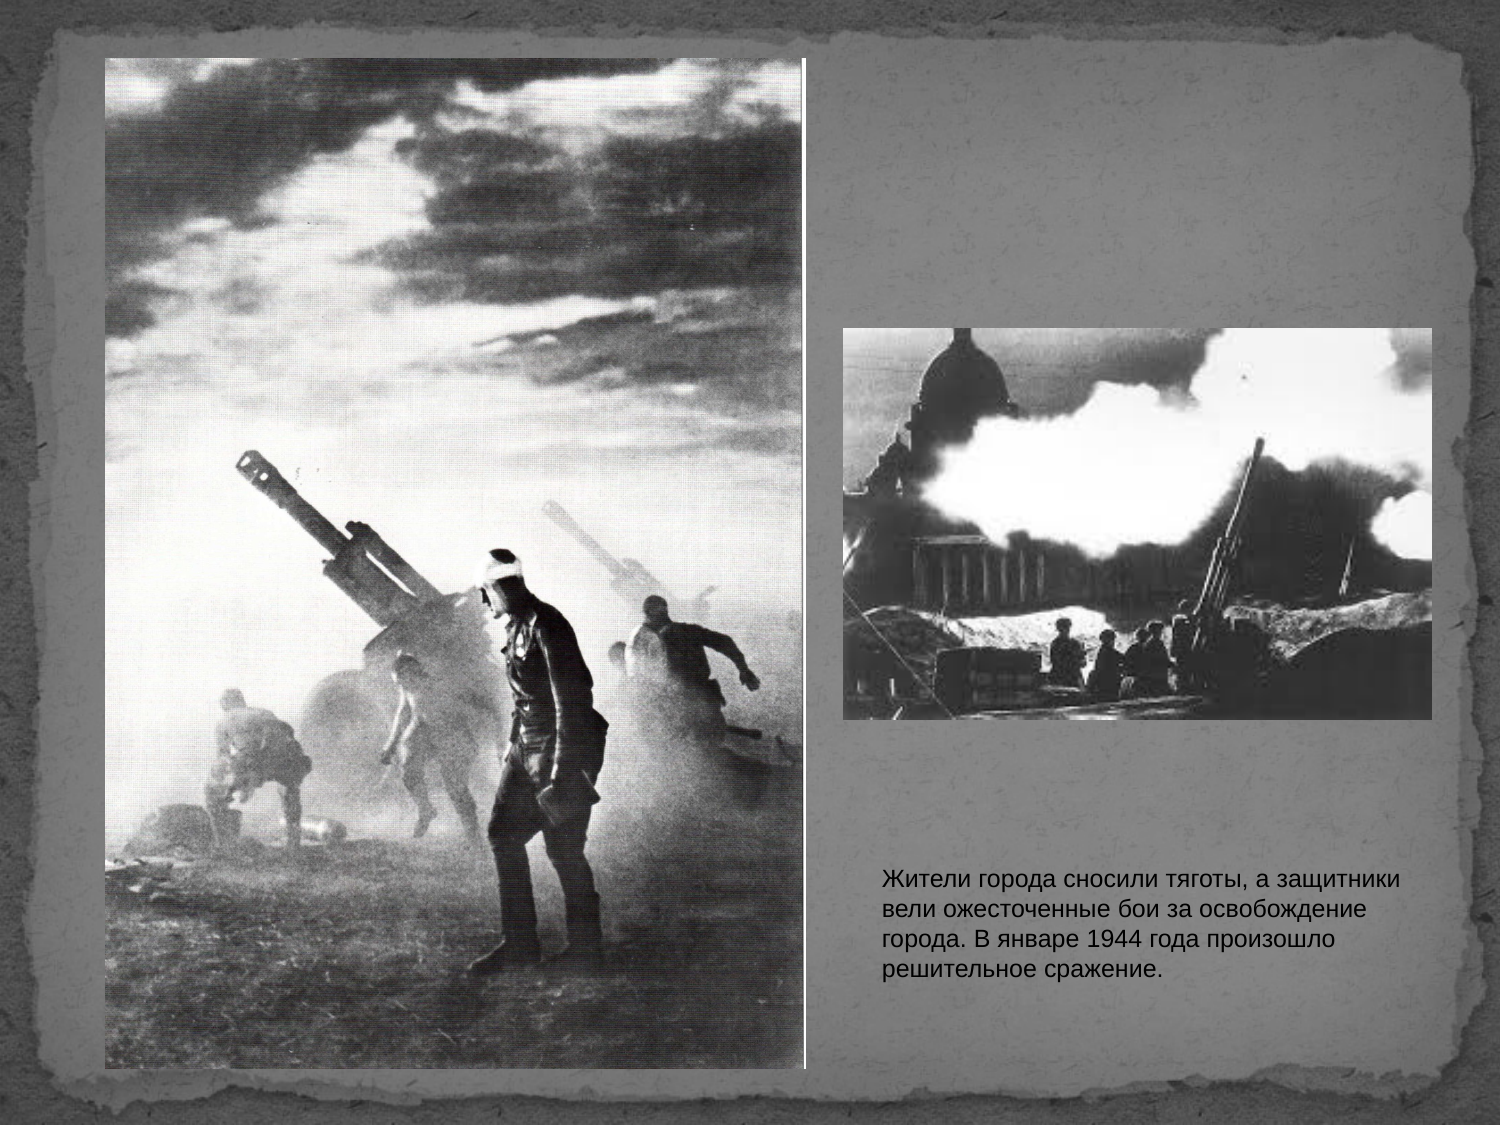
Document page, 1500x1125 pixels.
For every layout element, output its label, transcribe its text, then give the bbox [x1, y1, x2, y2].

text_box Жители города сносили тяготы, а защитники вели ожесточенные бои за освобождение города. В январе 1944 года произошло решительное сражение. [867, 855, 1418, 990]
picture [843, 327, 1433, 720]
picture [105, 58, 806, 1070]
